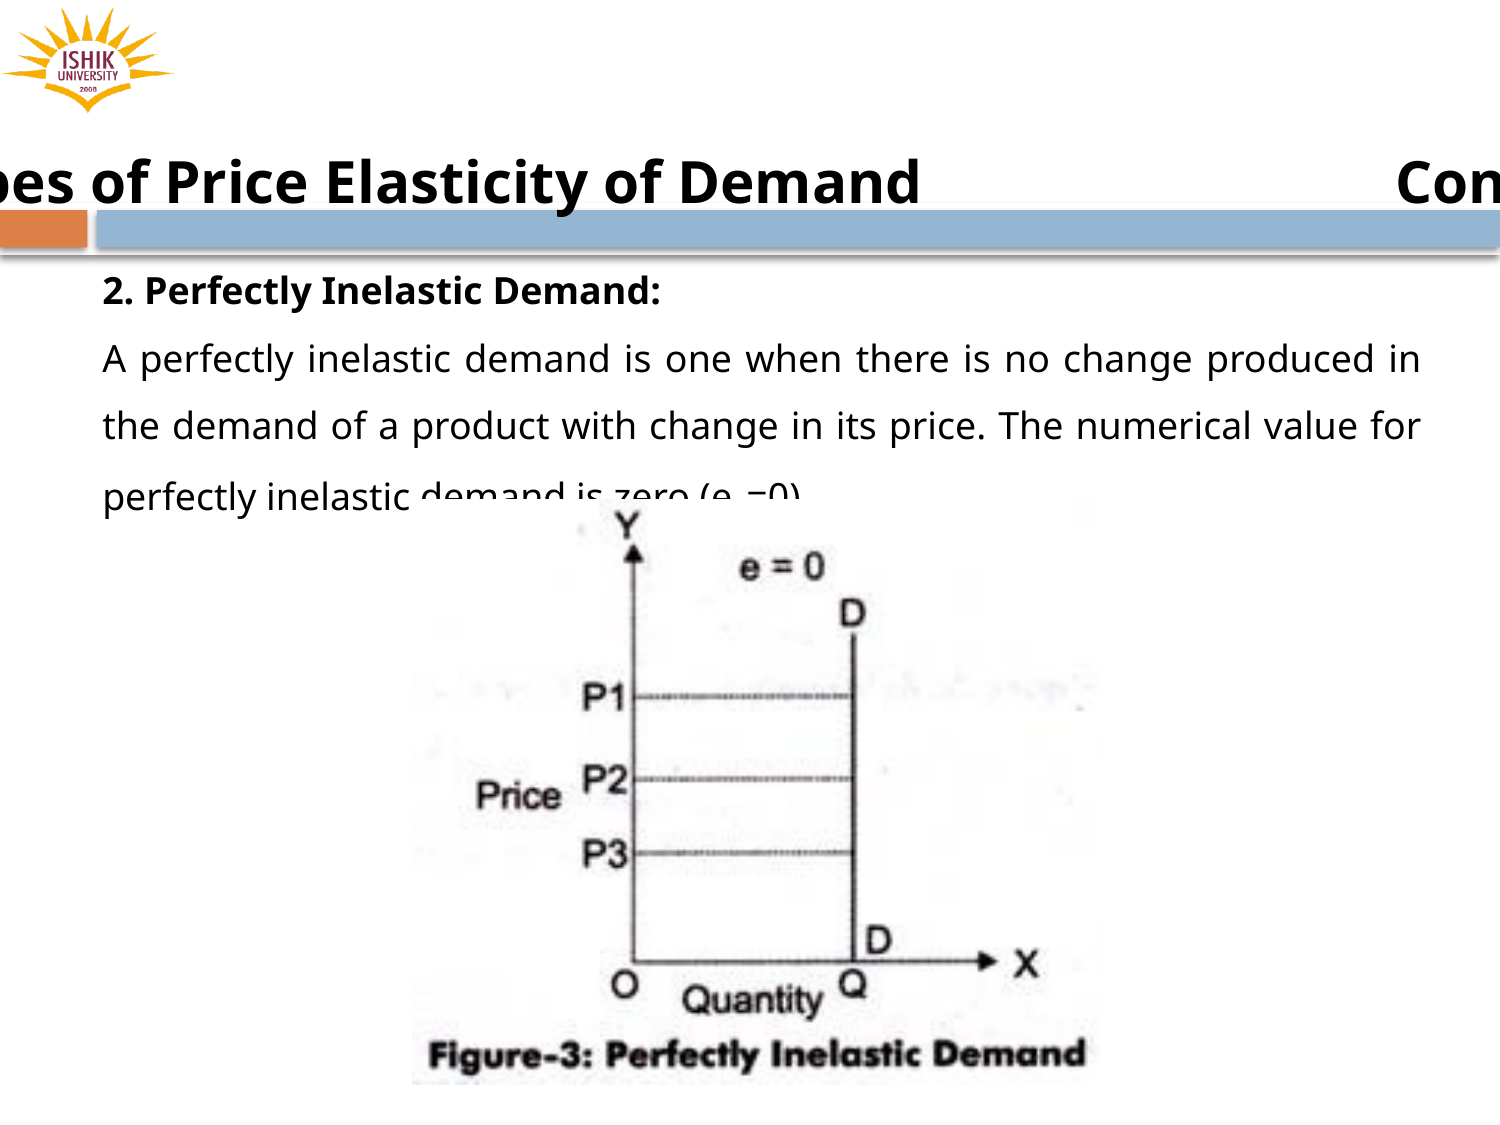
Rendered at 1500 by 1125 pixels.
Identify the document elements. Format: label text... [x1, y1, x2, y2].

picture [0, 5, 176, 113]
picture [412, 499, 1101, 1085]
text_box 2. Perfectly Inelastic Demand: A perfectly inelastic demand is one when there is no change produced in the demand of a product with change in its price. The numerical value for perfectly inelastic demand is zero (ep=0). [87, 237, 1438, 532]
text_box Types of Price Elasticity of Demand Cont. [0, 102, 1500, 223]
